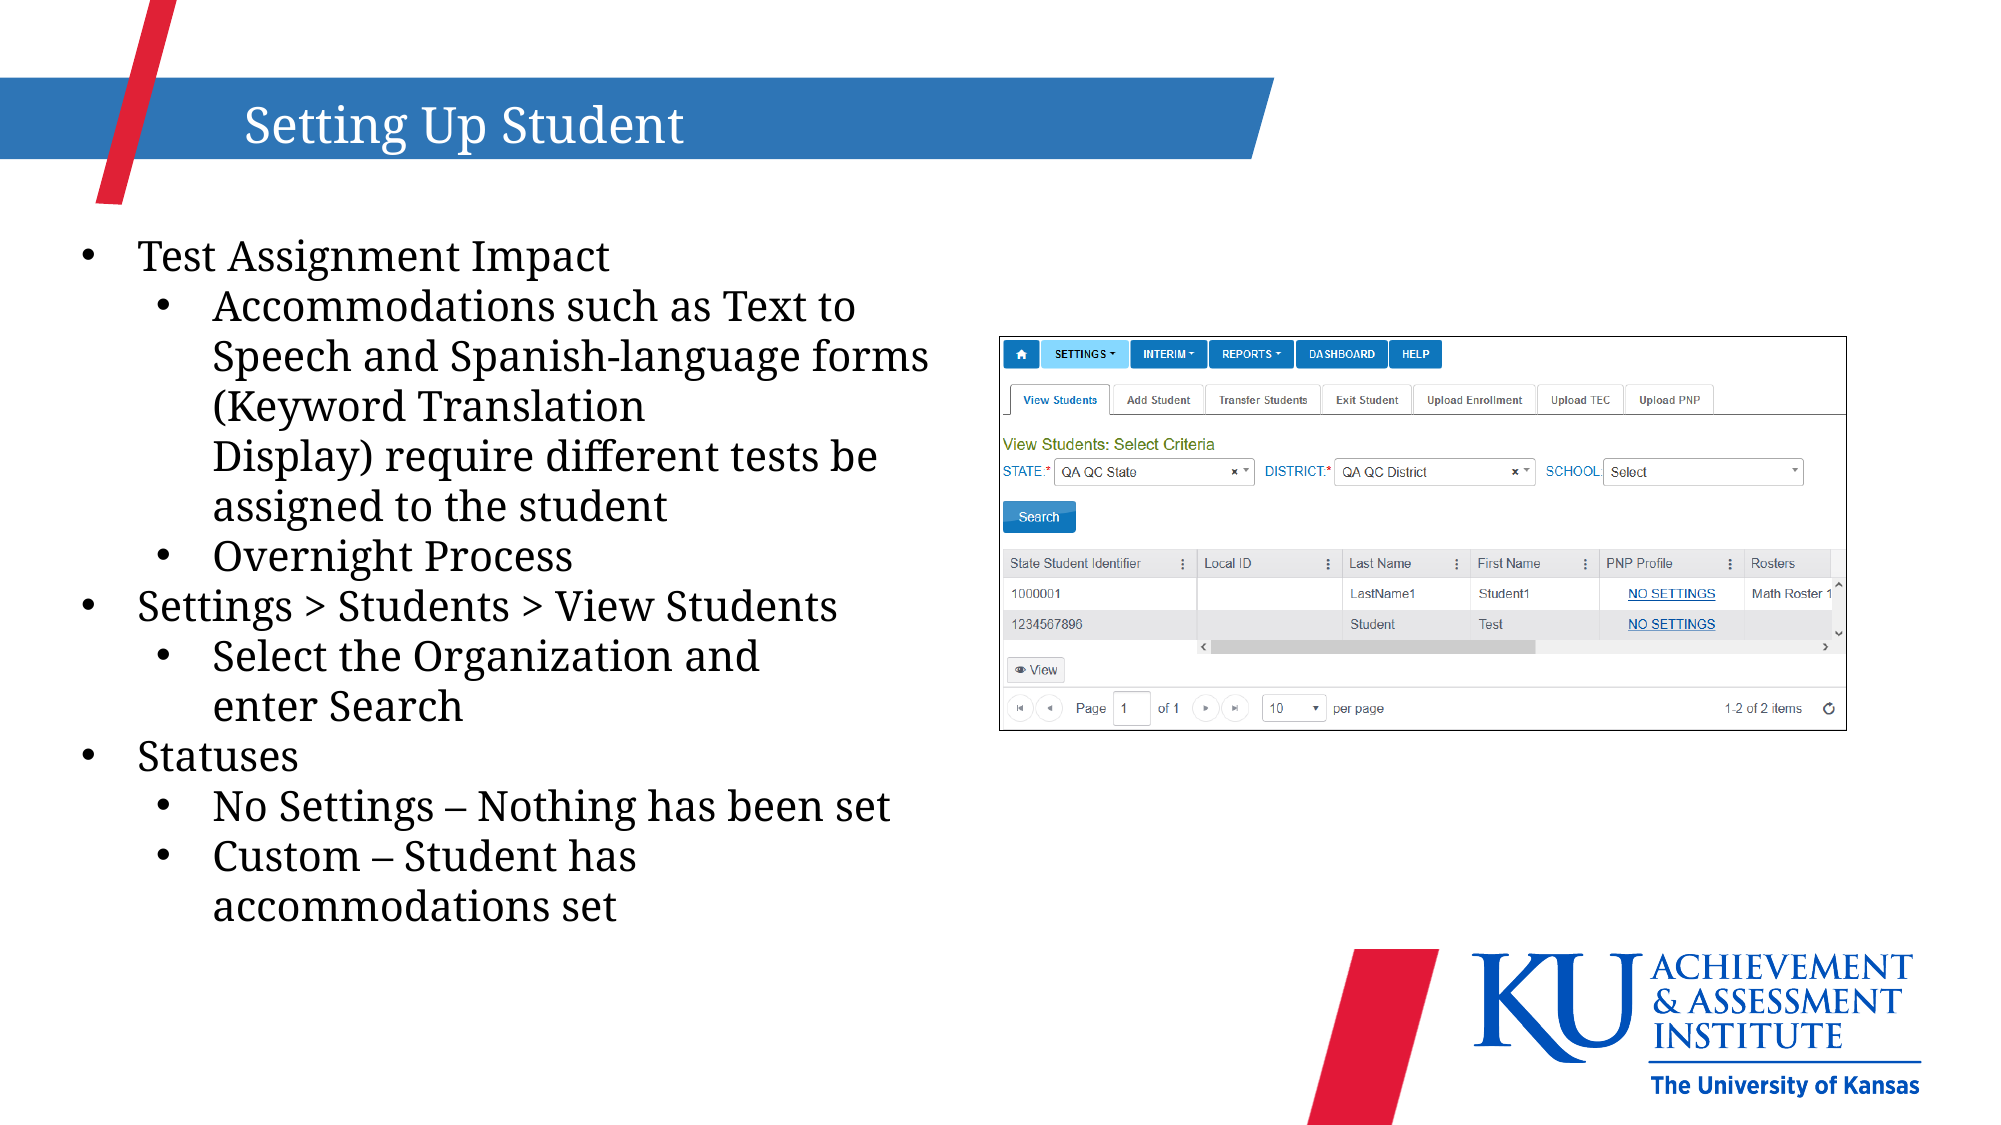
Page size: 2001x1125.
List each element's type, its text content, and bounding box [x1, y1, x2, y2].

text_box Test Assignment Impact Accommodations such as Text to Speech and Spanish-language forms (Keyword Translation Display) require different tests be assigned to the student Overnight Process Settings > Students > View Students Select the Organization and enter Search Statuses No Settings – Nothing has been set Custom – Student has accommodations set [66, 221, 987, 938]
text_box Setting Up Student Accommodations(PNP) [229, 85, 1233, 221]
picture [1205, 947, 1922, 1125]
picture [999, 336, 1847, 731]
